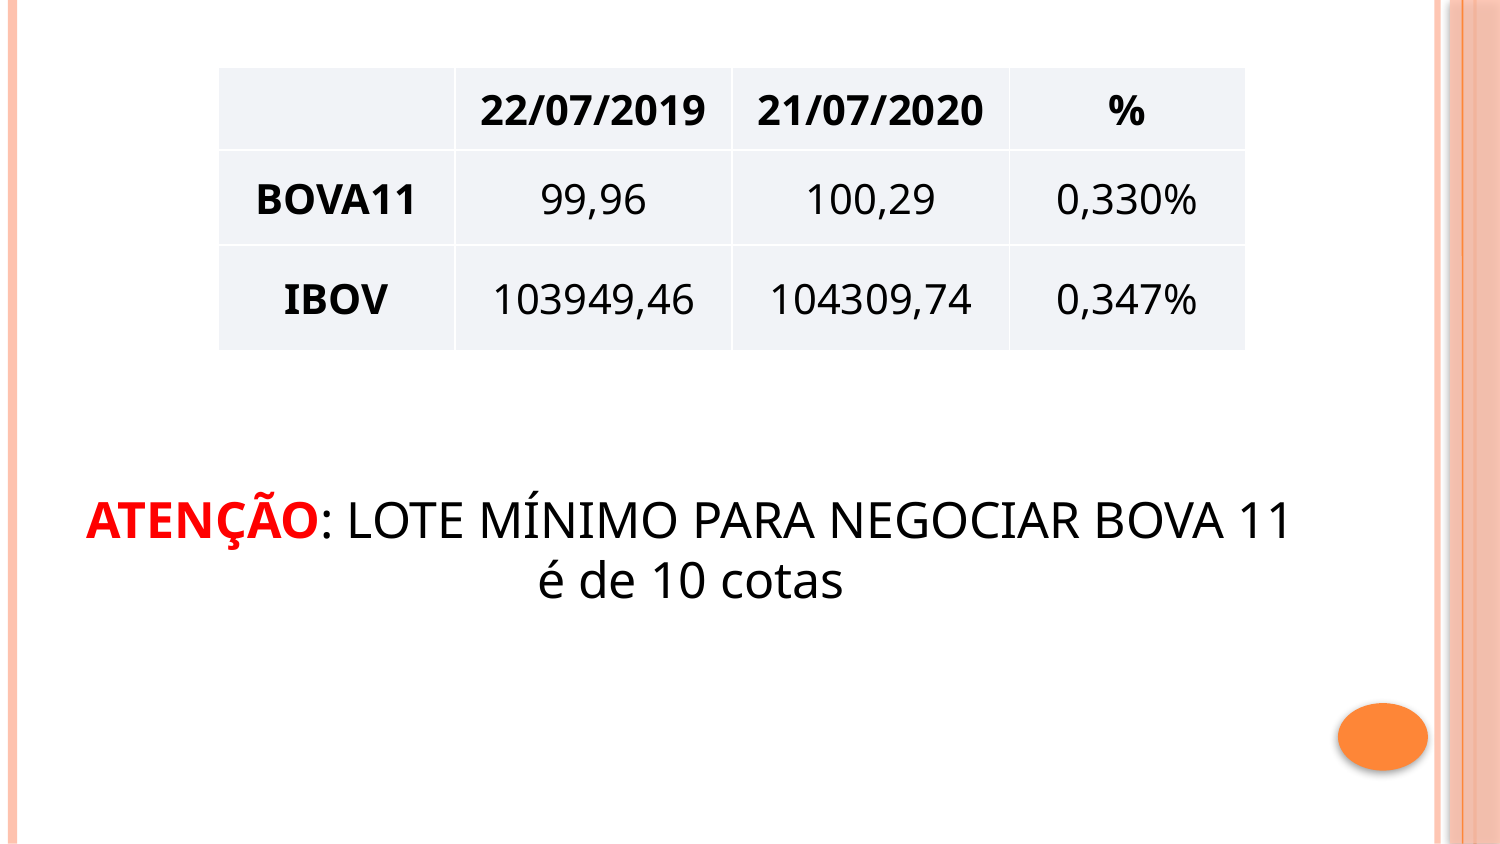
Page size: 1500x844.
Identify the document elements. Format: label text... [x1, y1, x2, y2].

table_cell BOVA11 [219, 151, 454, 244]
table_cell 104309,74 [733, 246, 1009, 350]
table_cell 99,96 [456, 151, 731, 244]
table_cell 0,347% [1010, 246, 1245, 350]
table_header % [1010, 68, 1245, 149]
table_header 21/07/2020 [733, 68, 1009, 149]
table_cell IBOV [219, 246, 454, 350]
table_cell 103949,46 [456, 246, 731, 350]
table_cell 100,29 [733, 151, 1009, 244]
table_header 22/07/2019 [456, 68, 731, 149]
text_box ATENÇÃO: LOTE MÍNIMO PARA NEGOCIAR BOVA 11 é de 10 cotas [53, 480, 1329, 616]
table_header [219, 68, 454, 149]
table_cell 0,330% [1010, 151, 1245, 244]
